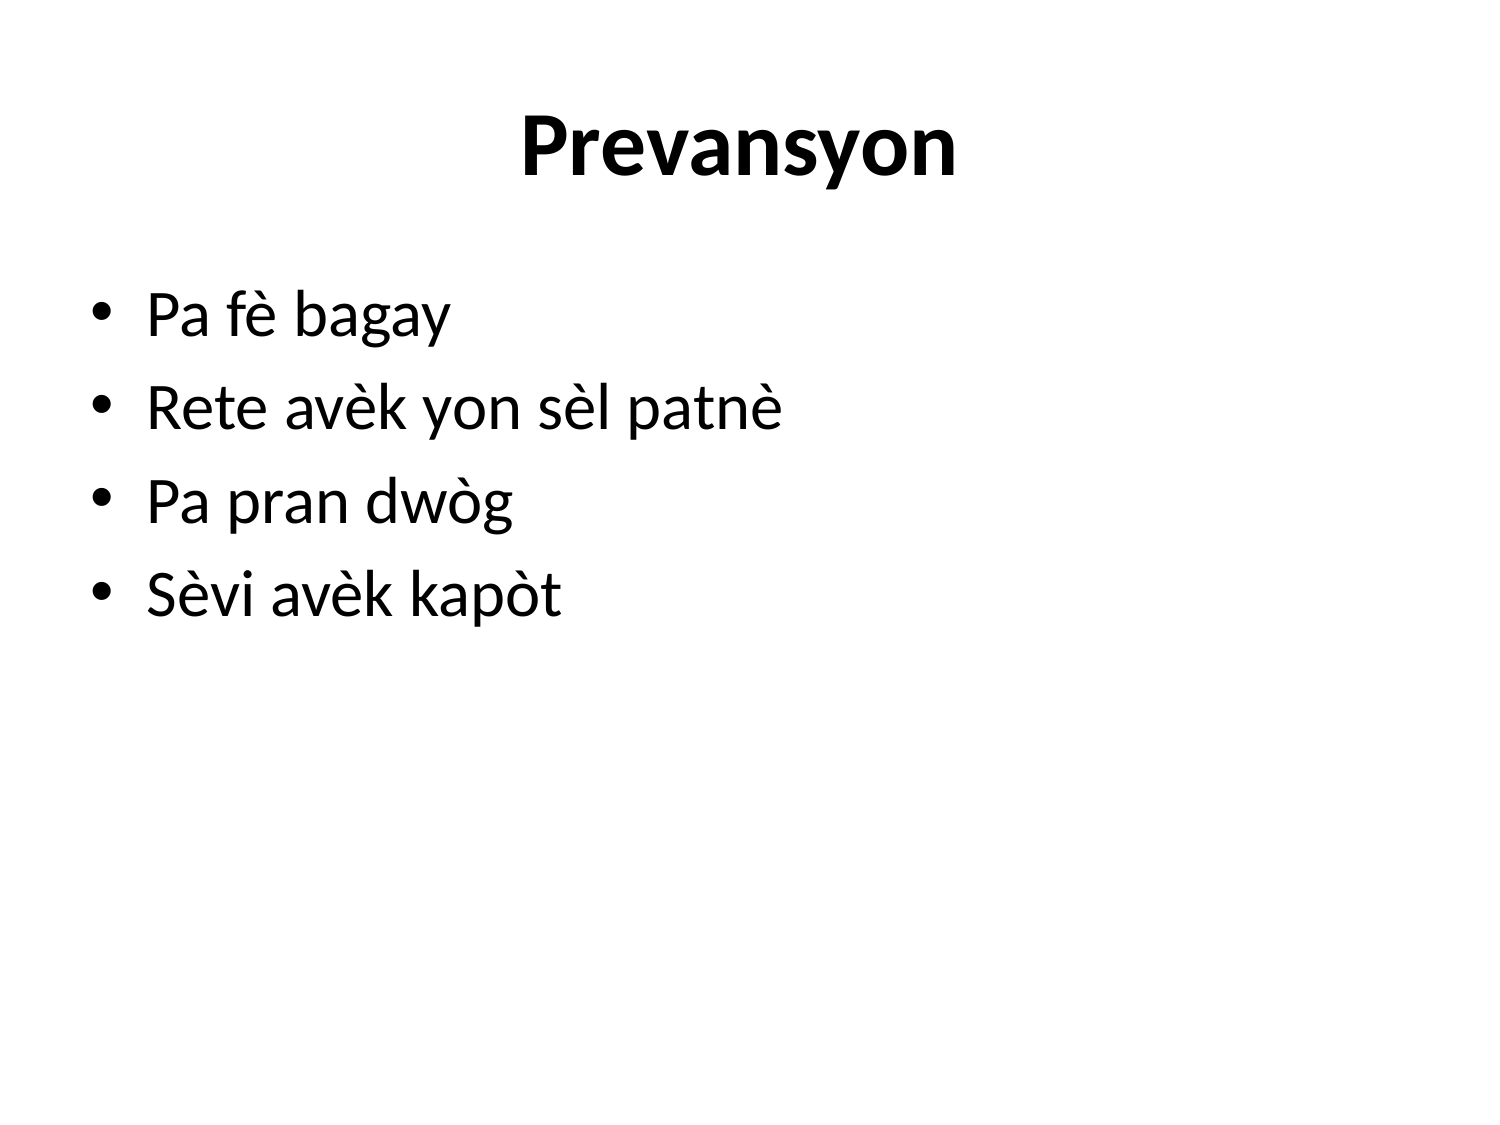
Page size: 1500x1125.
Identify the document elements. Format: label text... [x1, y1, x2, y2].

list Pa fè bagay Rete avèk yon sèl patnè Pa pran dwòg Sèvi avèk kapòt [75, 262, 1425, 1005]
title Prevansyon [75, 45, 1425, 233]
